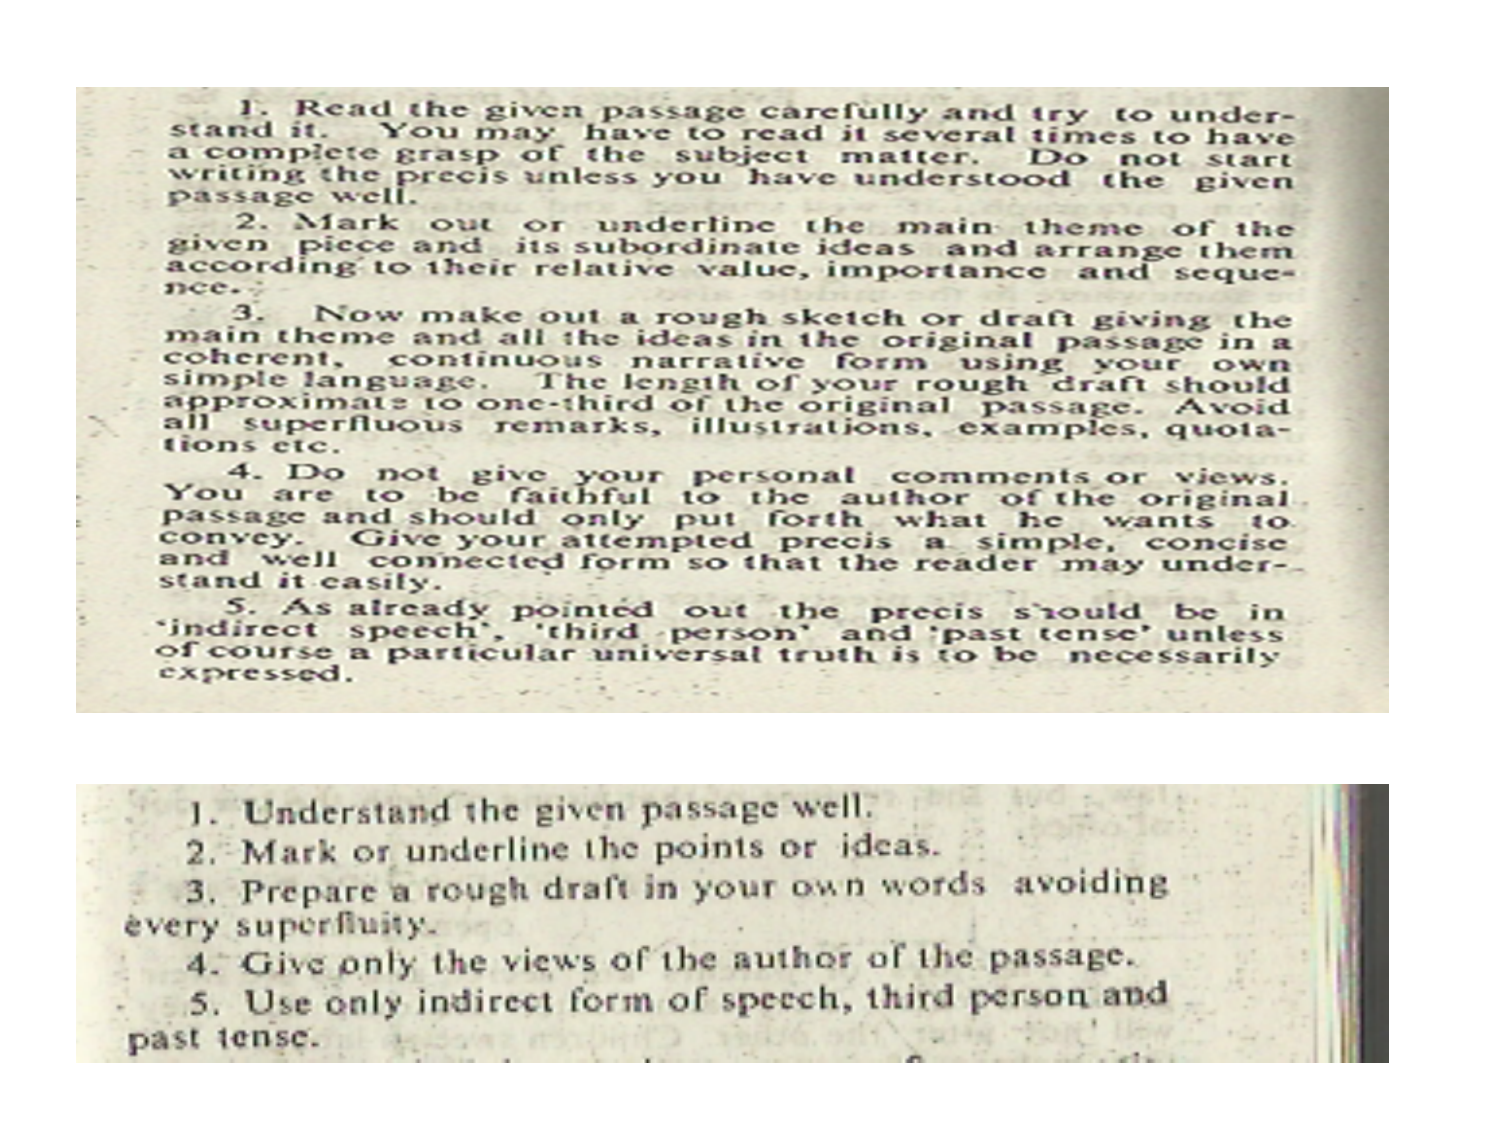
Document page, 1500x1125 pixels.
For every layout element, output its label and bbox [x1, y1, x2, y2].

picture [76, 87, 1390, 713]
picture [76, 783, 1390, 1063]
